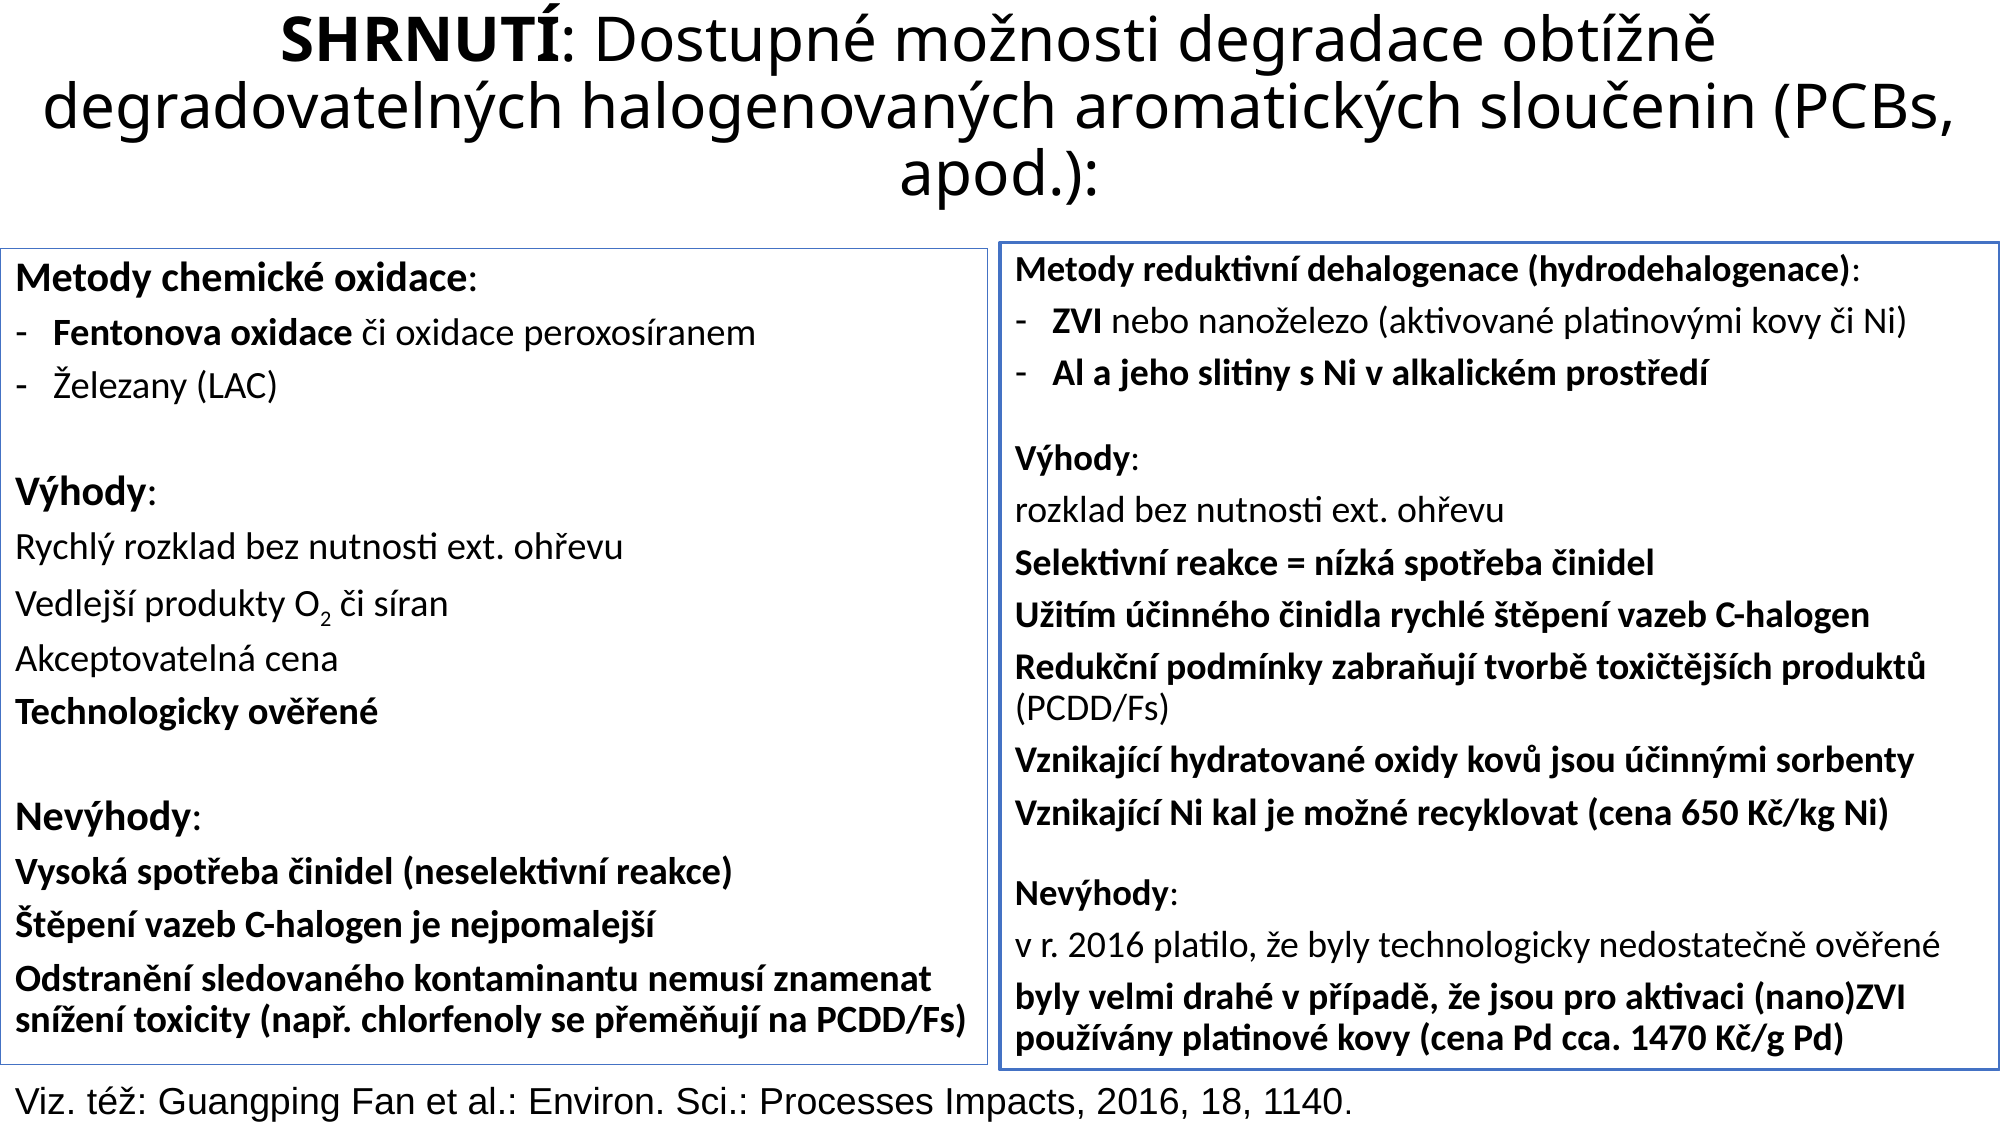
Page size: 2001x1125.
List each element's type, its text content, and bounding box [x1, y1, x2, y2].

text_box Viz. též: Guangping Fan et al.: Environ. Sci.: Processes Impacts, 2016, 18, 1140. [0, 1069, 1476, 1125]
list Metody chemické oxidace: Fentonova oxidace či oxidace peroxosíranem Železany (LAC) Výhody: Rychlý rozklad bez nutnosti ext. ohřevu Vedlejší produkty O2 či síran Akceptovatelná cena Technologicky ověřené Nevýhody: Vysoká spotřeba činidel (neselektivní reakce) Štěpení vazeb C-halogen je nejpomalejší Odstranění sledovaného kontaminantu nemusí znamenat snížení toxicity (např. chlorfenoly se přeměňují na PCDD/Fs) [0, 248, 988, 1065]
list Metody reduktivní dehalogenace (hydrodehalogenace): ZVI nebo nanoželezo (aktivované platinovými kovy či Ni) Al a jeho slitiny s Ni v alkalickém prostředí Výhody: rozklad bez nutnosti ext. ohřevu Selektivní reakce = nízká spotřeba činidel Užitím účinného činidla rychlé štěpení vazeb C-halogen Redukční podmínky zabraňují tvorbě toxičtějších produktů (PCDD/Fs) Vznikající hydratované oxidy kovů jsou účinnými sorbenty Vznikající Ni kal je možné recyklovat (cena 650 Kč/kg Ni) Nevýhody: v r. 2016 platilo, že byly technologicky nedostatečně ověřené byly velmi drahé v případě, že jsou pro aktivaci (nano)ZVI používány platinové kovy (cena Pd cca. 1470 Kč/g Pd) [999, 242, 2000, 1070]
title SHRNUTÍ: Dostupné možnosti degradace obtížně degradovatelných halogenovaných aromatických sloučenin (PCBs, apod.): [22, 0, 1978, 218]
